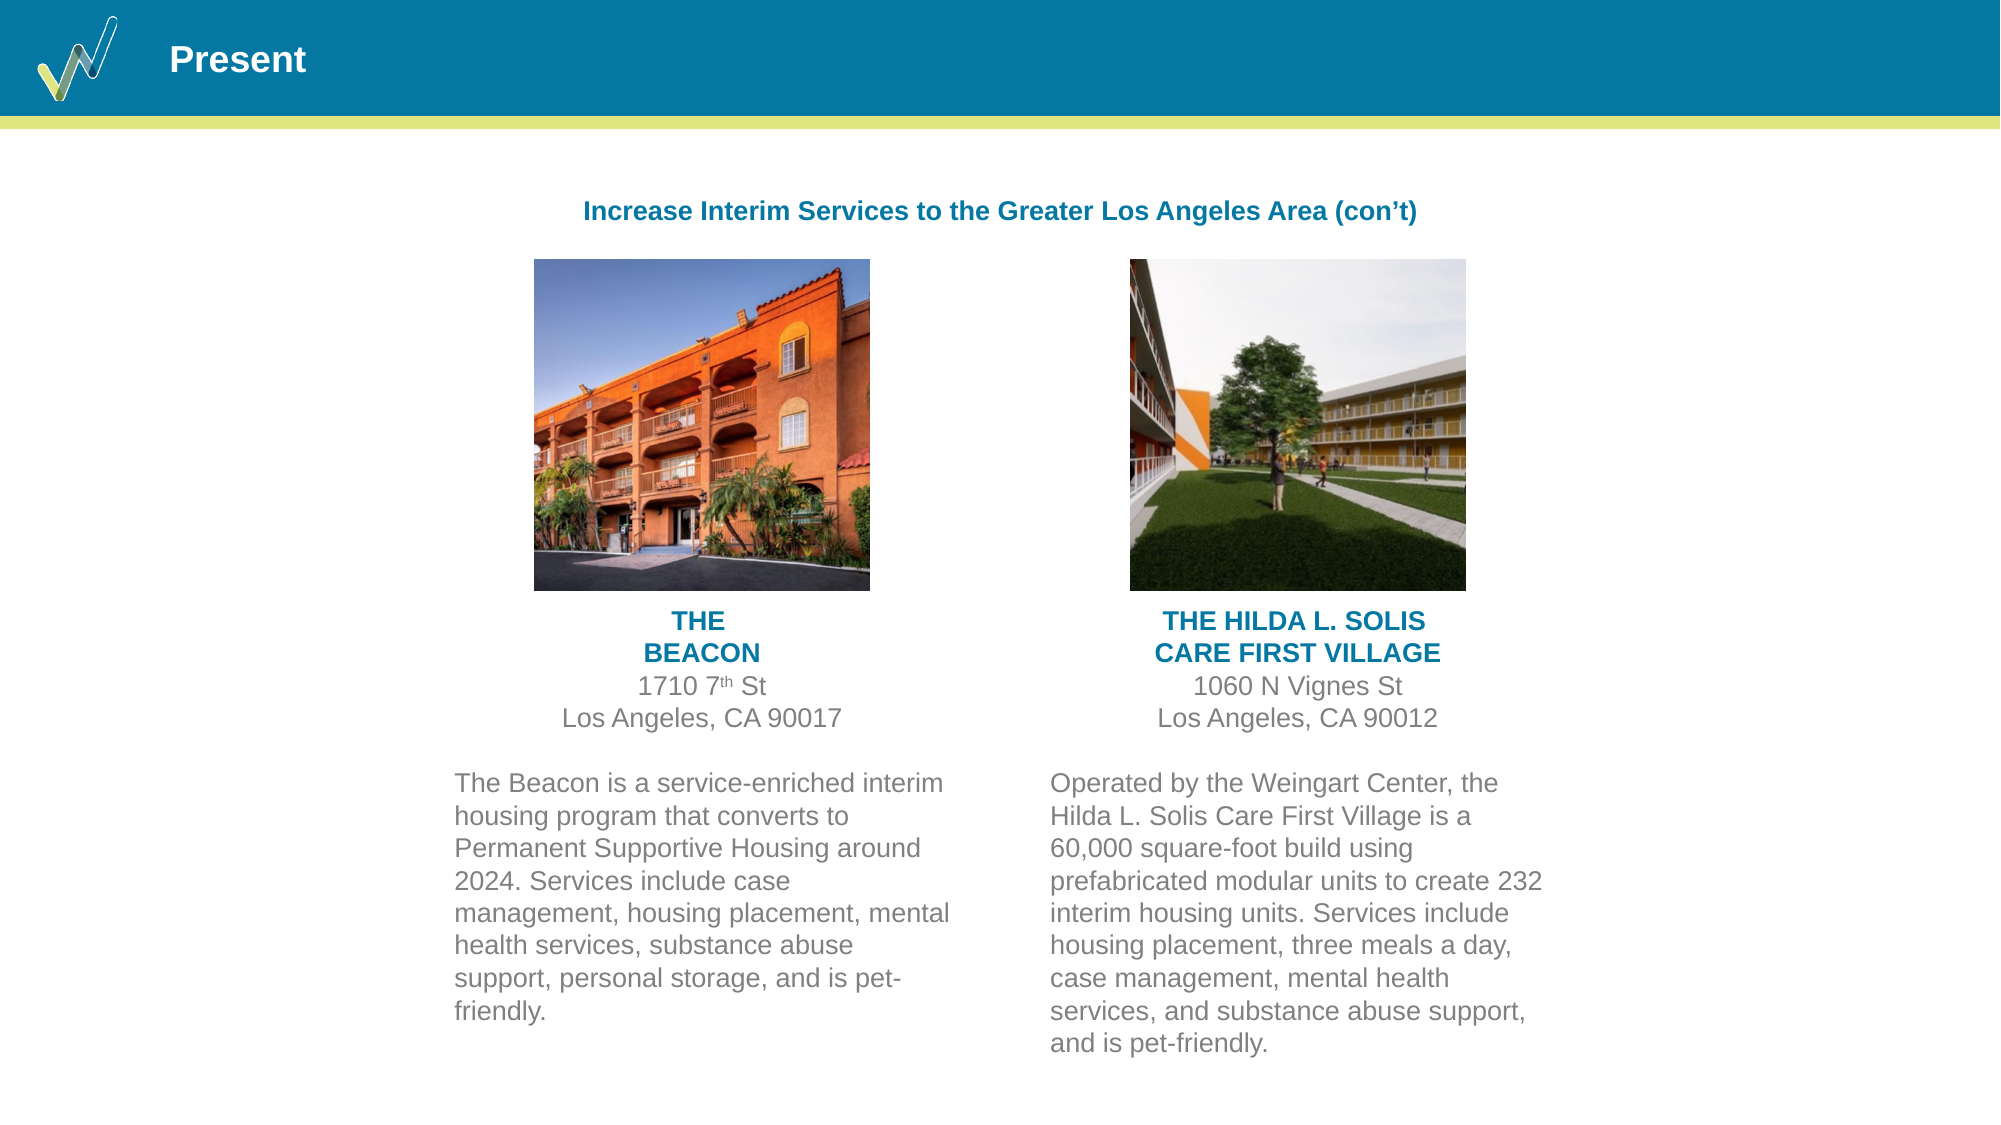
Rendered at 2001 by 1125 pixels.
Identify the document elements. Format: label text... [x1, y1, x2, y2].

picture [1130, 259, 1466, 591]
text_box THE HILDA L. SOLIS CARE FIRST VILLAGE 1060 N Vignes St Los Angeles, CA 90012 Operated by the Weingart Center, the Hilda L. Solis Care First Village is a 60,000 square-foot build using prefabricated modular units to create 232 interim housing units. Services include housing placement, three meals a day, case management, mental health services, and substance abuse support, and is pet-friendly. [1035, 595, 1561, 1066]
text_box [0, 0, 2000, 117]
text_box Present [154, 27, 1293, 88]
picture [38, 45, 92, 100]
text_box Increase Interim Services to the Greater Los Angeles Area (con’t) [299, 185, 1701, 234]
text_box THE BEACON 1710 7th St Los Angeles, CA 90017 The Beacon is a service-enriched interim housing program that converts to Permanent Supportive Housing around 2024. Services include case management, housing placement, mental health services, substance abuse support, personal storage, and is pet-friendly. [439, 595, 965, 1033]
text_box [0, 117, 2000, 130]
picture [534, 259, 870, 591]
